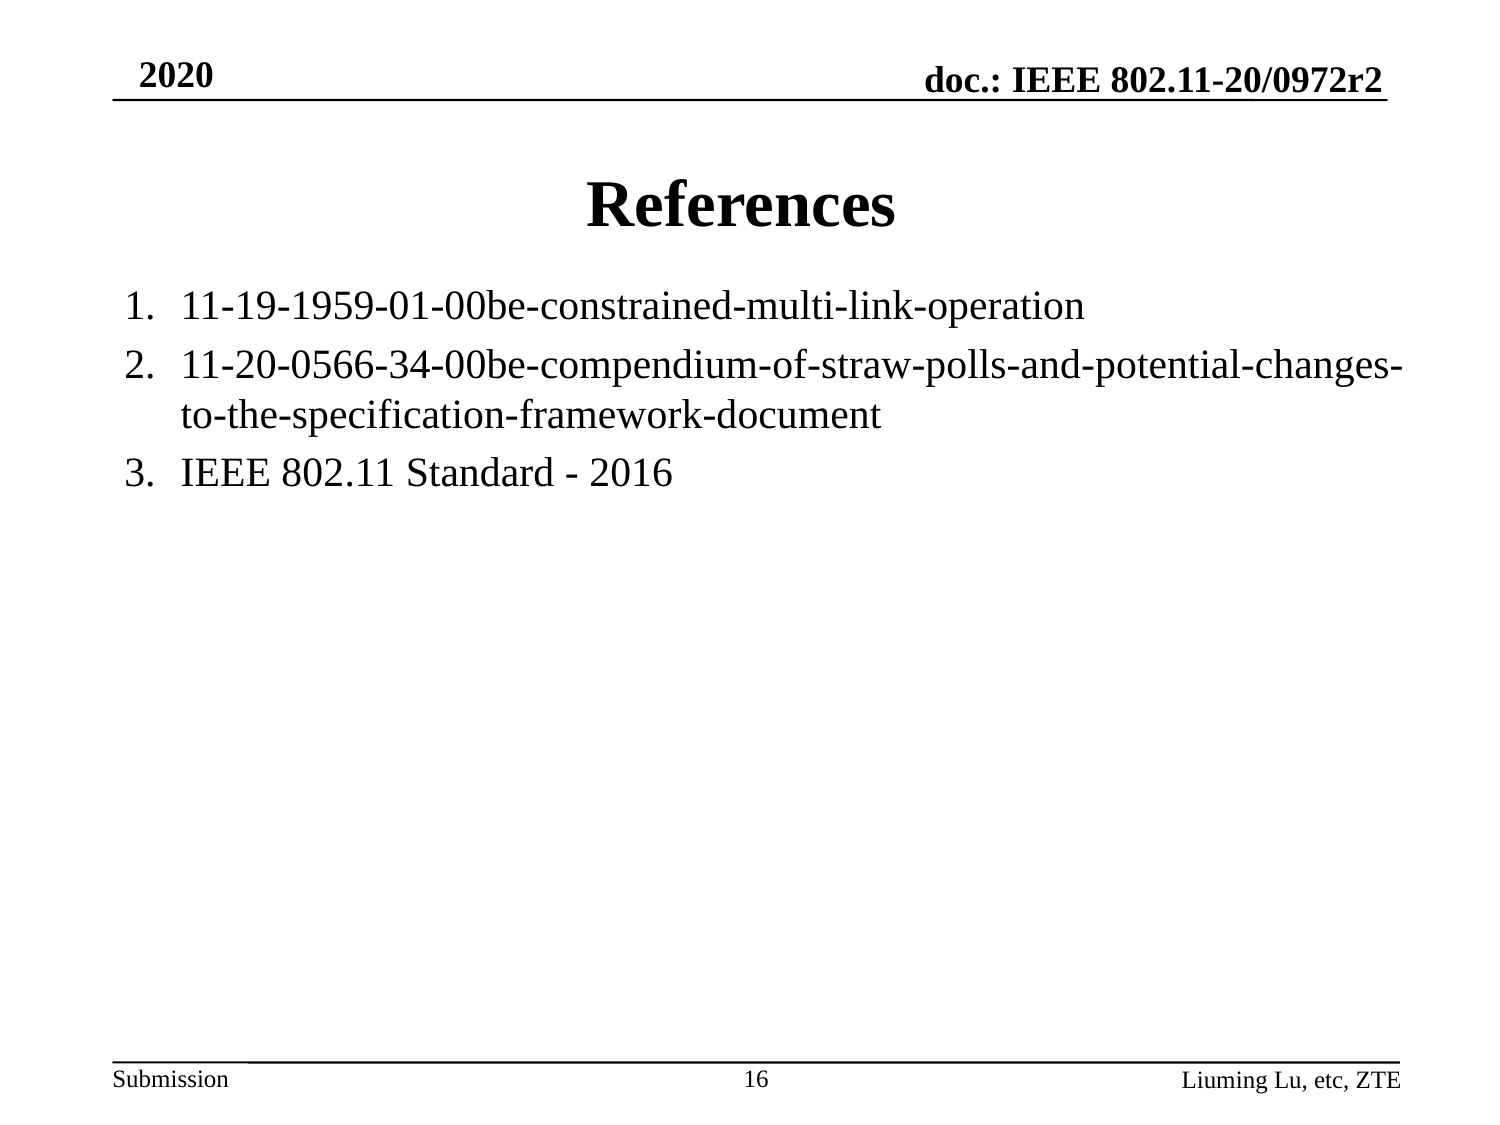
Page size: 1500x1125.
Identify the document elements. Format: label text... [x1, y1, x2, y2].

footer Liuming Lu, etc, ZTE [1178, 1063, 1402, 1095]
list 11-19-1959-01-00be-constrained-multi-link-operation 11-20-0566-34-00be-compendium-of-straw-polls-and-potential-changes-to-the-specification-framework-document IEEE 802.11 Standard - 2016 [109, 270, 1436, 1063]
title References [88, 112, 1412, 288]
slide_number 16 [741, 1061, 772, 1093]
